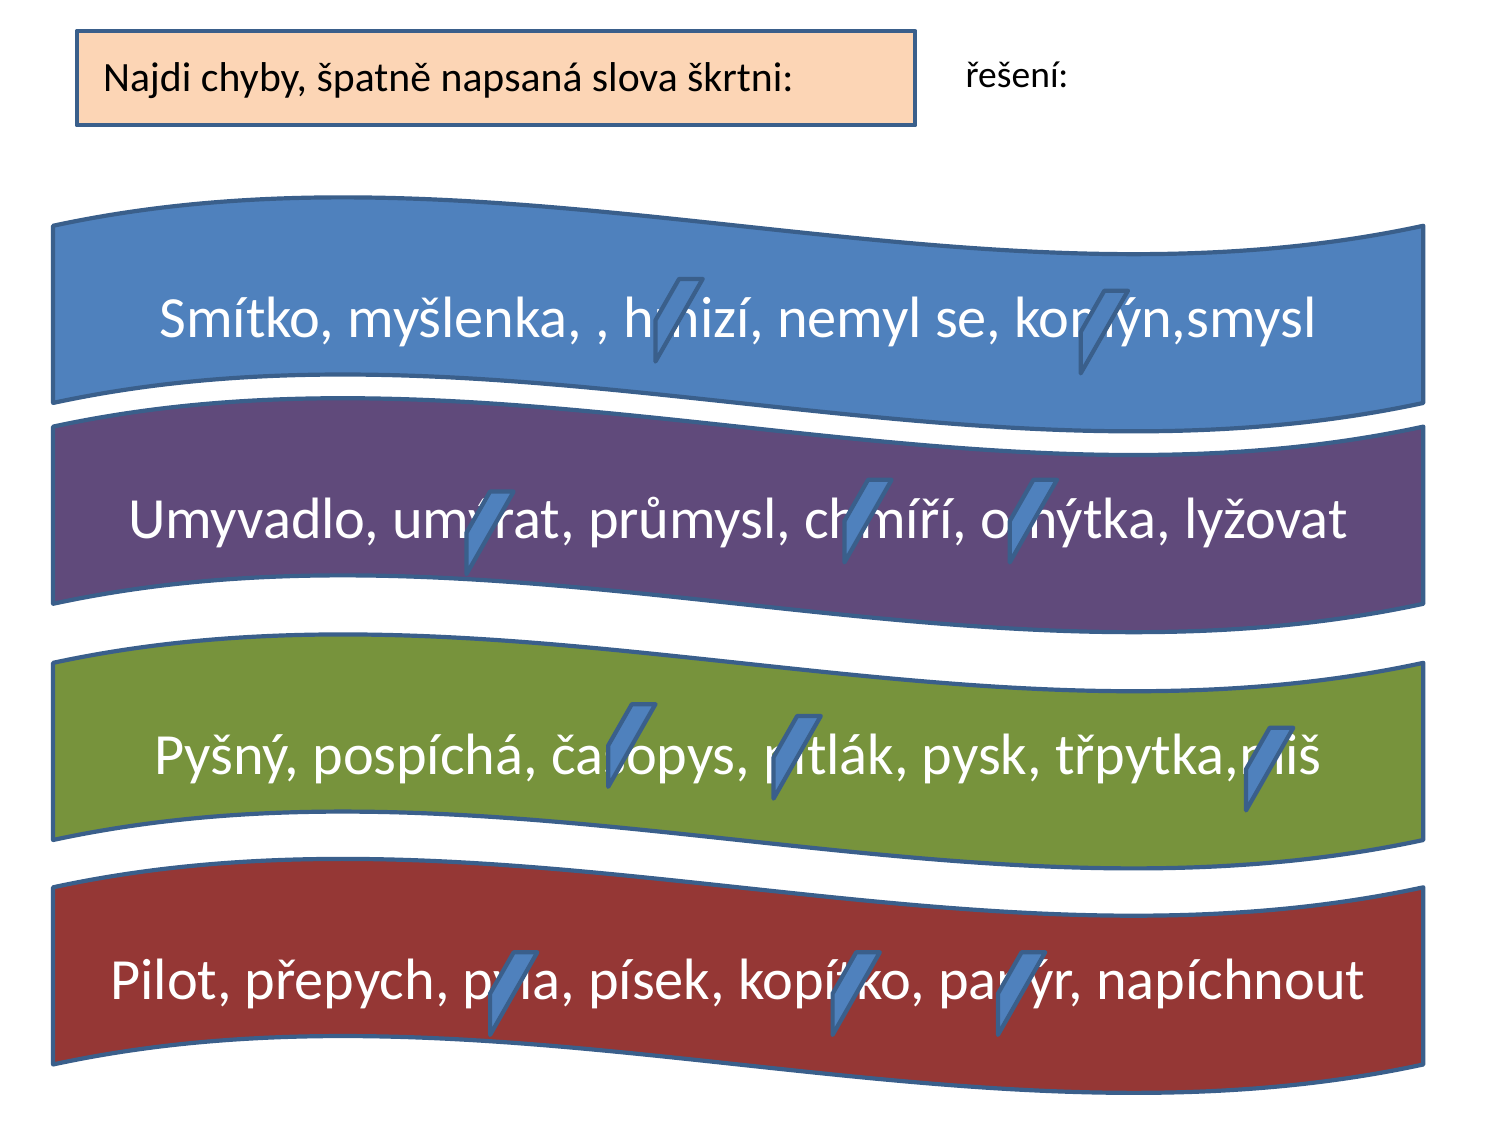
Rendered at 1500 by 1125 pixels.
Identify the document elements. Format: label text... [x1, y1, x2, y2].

text_box [842, 477, 894, 565]
text_box [606, 702, 658, 789]
text_box Umyvadlo, umýrat, průmysl, chmíří, omýtka, lyžovat [50, 396, 1426, 635]
text_box [995, 950, 1048, 1037]
text_box [1078, 288, 1130, 376]
text_box [1007, 477, 1059, 565]
text_box Smítko, myšlenka, , hmizí, nemyl se, komýn,smysl [50, 195, 1426, 434]
text_box Pilot, přepych, pyla, písek, kopítko, papýr, napíchnout [50, 856, 1426, 1095]
text_box [1243, 725, 1296, 813]
text_box [653, 276, 705, 364]
text_box [488, 950, 540, 1037]
text_box Pyšný, pospíchá, časopys, pitlák, pysk, třpytka,miš [50, 632, 1426, 871]
text_box řešení: [950, 42, 1270, 103]
text_box [464, 489, 516, 577]
text_box [830, 950, 882, 1037]
text_box [771, 713, 823, 801]
text_box [75, 29, 917, 127]
text_box Najdi chyby, špatně napsaná slova škrtni: [88, 42, 998, 108]
